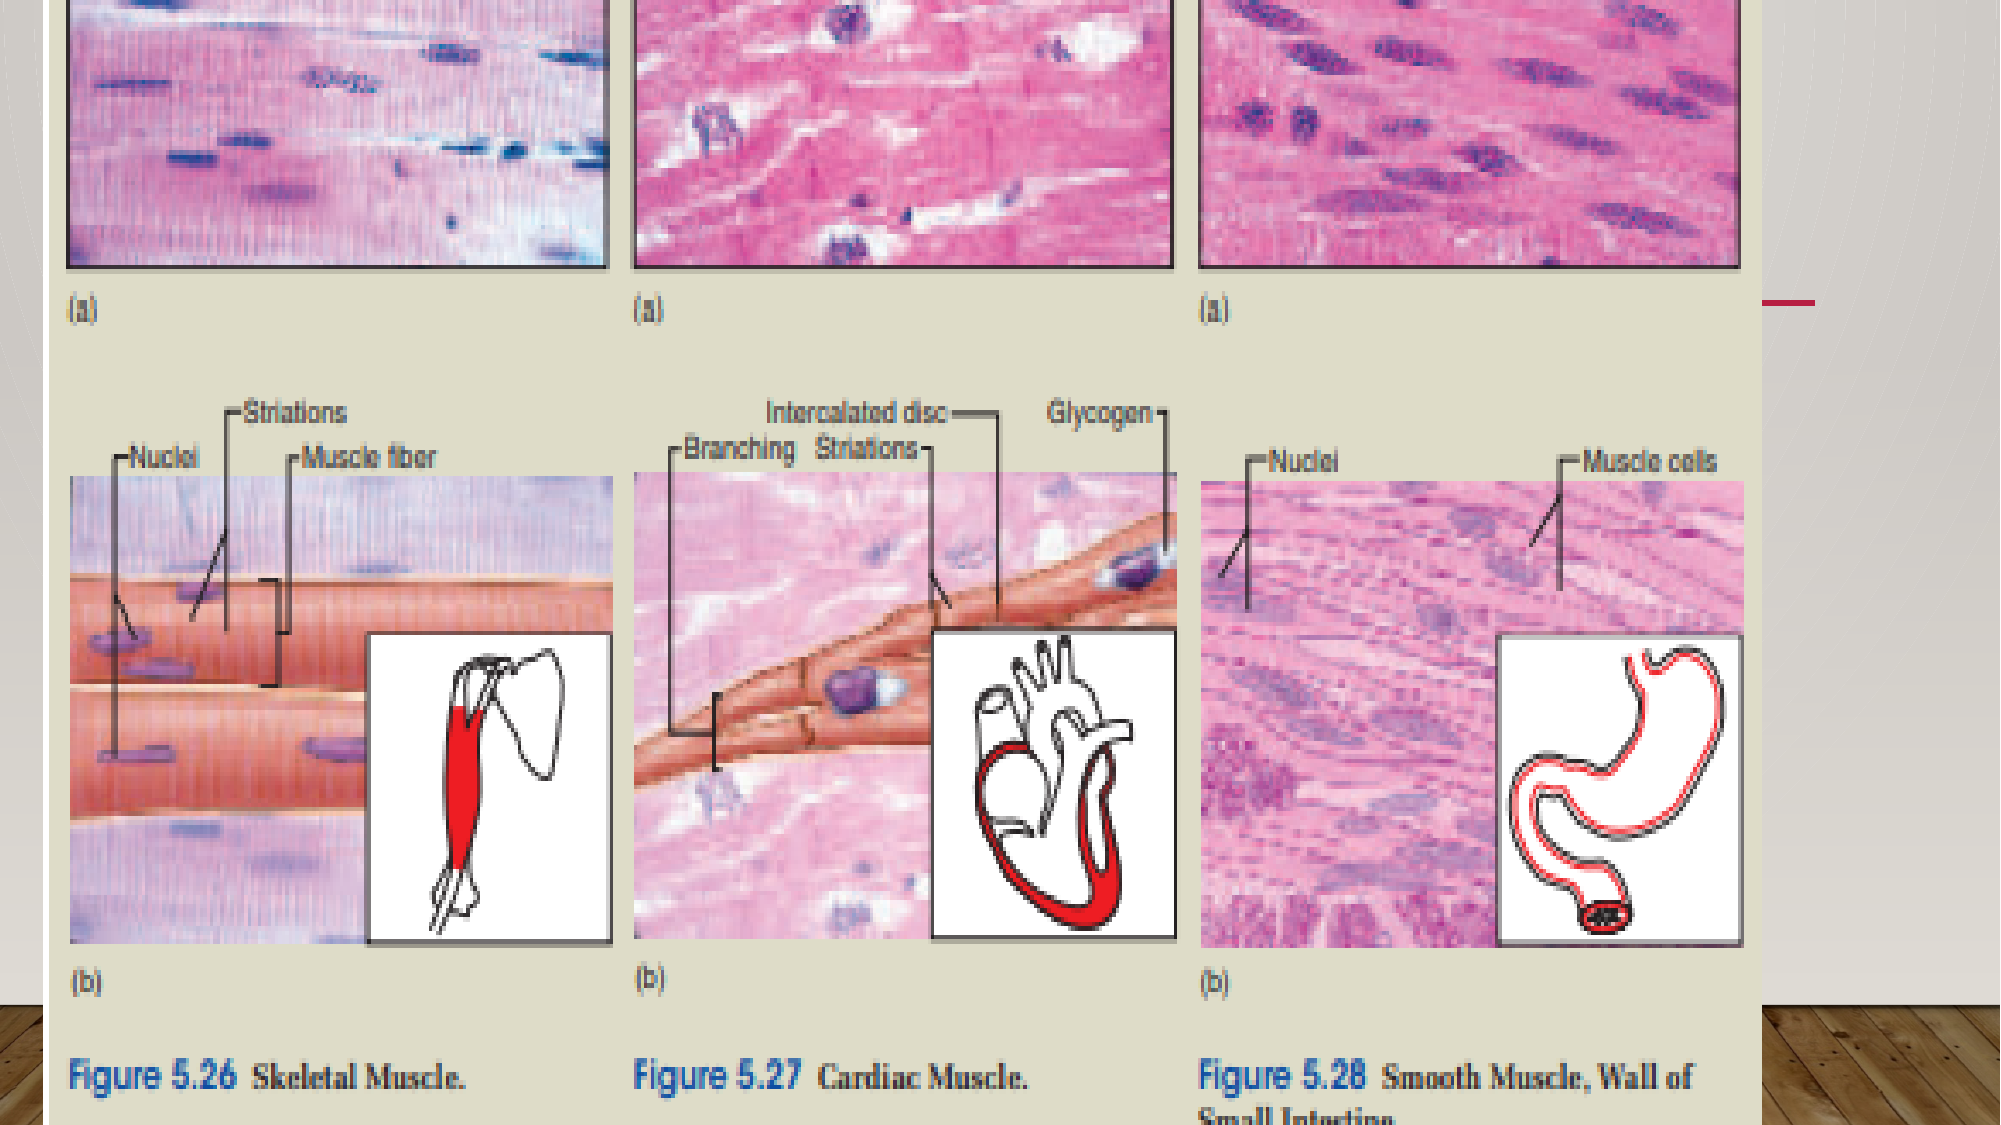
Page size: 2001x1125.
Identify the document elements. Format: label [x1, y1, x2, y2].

picture [0, 1005, 43, 1125]
picture [1763, 1005, 2000, 1125]
list [43, 0, 1763, 1125]
